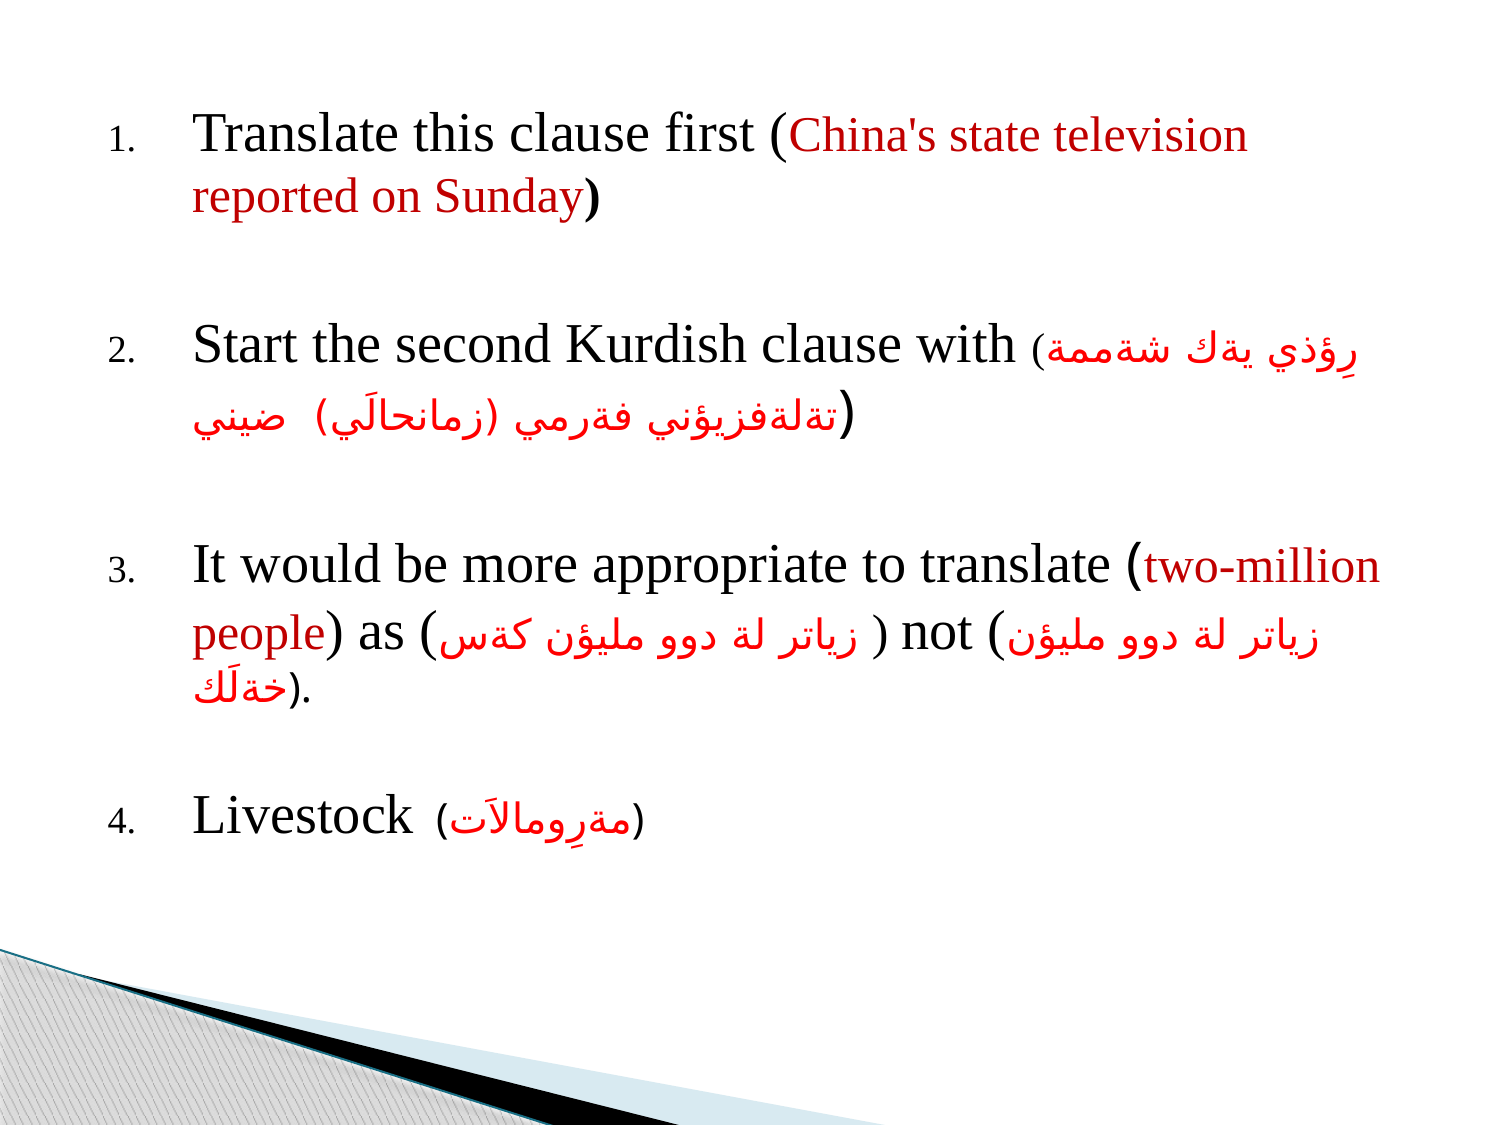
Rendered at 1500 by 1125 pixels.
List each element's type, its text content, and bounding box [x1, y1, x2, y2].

list Translate this clause first (China's state television reported on Sunday) Start the second Kurdish clause with (رِؤذي يةك شةممة تةلةفزيؤني فةرمي (زمانحالَي) ضيني) It would be more appropriate to translate (two-million people) as (زياتر لة دوو مليؤن كةس ) not (زياتر لة دوو مليؤن خةلَك). Livestock (مةرِومالاَت) [75, 87, 1425, 986]
